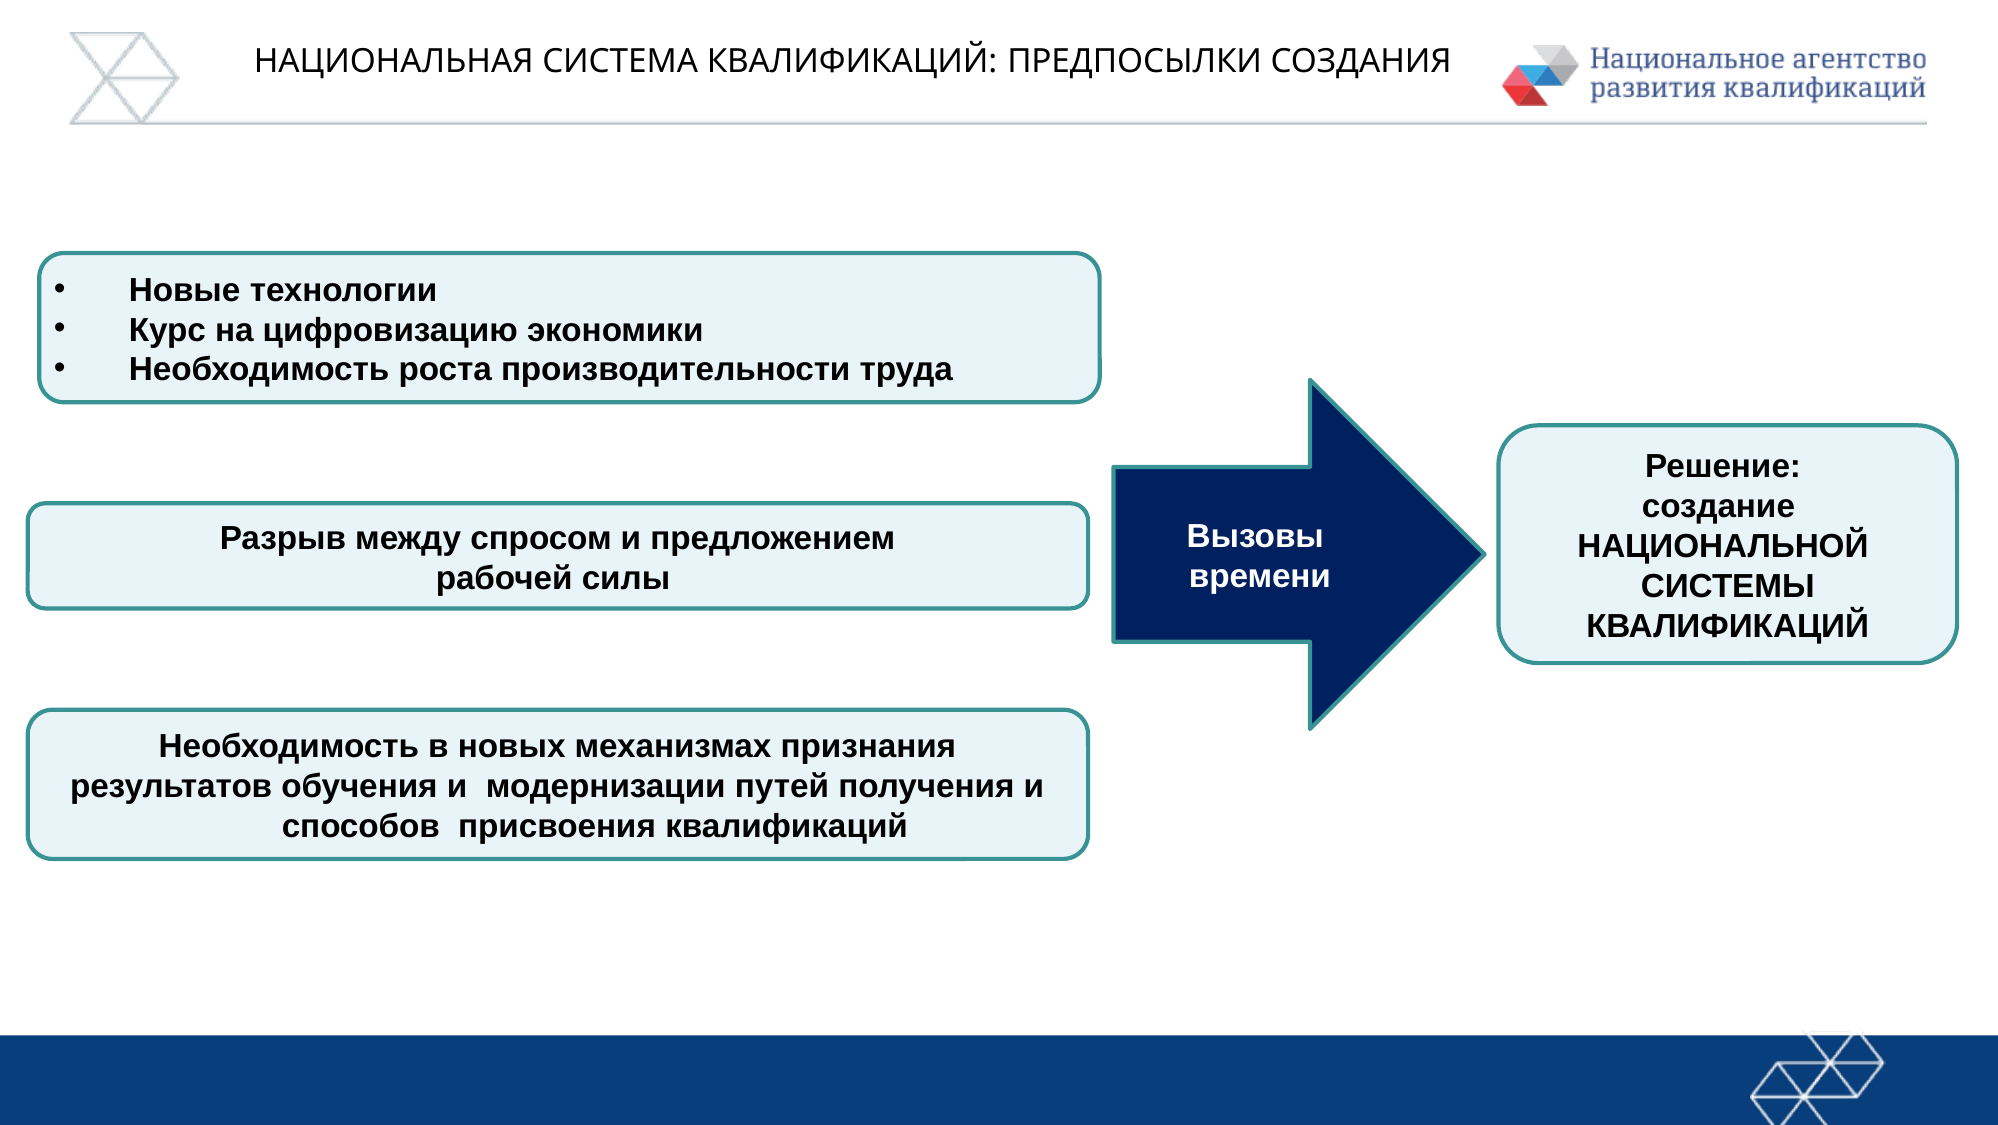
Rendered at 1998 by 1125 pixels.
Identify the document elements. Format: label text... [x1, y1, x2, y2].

picture [69, 32, 1929, 127]
text_box НАЦИОНАЛЬНАЯ СИСТЕМА КВАЛИФИКАЦИЙ: ПРЕДПОСЫЛКИ СОЗДАНИЯ [194, 31, 1521, 87]
picture [1750, 1028, 1886, 1125]
text_box Разрыв между спросом и предложением рабочей силы [27, 503, 1089, 609]
text_box Решение: создание НАЦИОНАЛЬНОЙ СИСТЕМЫ КВАЛИФИКАЦИЙ [1498, 425, 1958, 664]
text_box Вызовы времени [1113, 379, 1485, 730]
text_box Новые технологии Курс на цифровизацию экономики Необходимость роста производительности труда [39, 252, 1100, 403]
text_box Необходимость в новых механизмах признания результатов обучения и модернизации путей получения и способов присвоения квалификаций [27, 709, 1089, 859]
